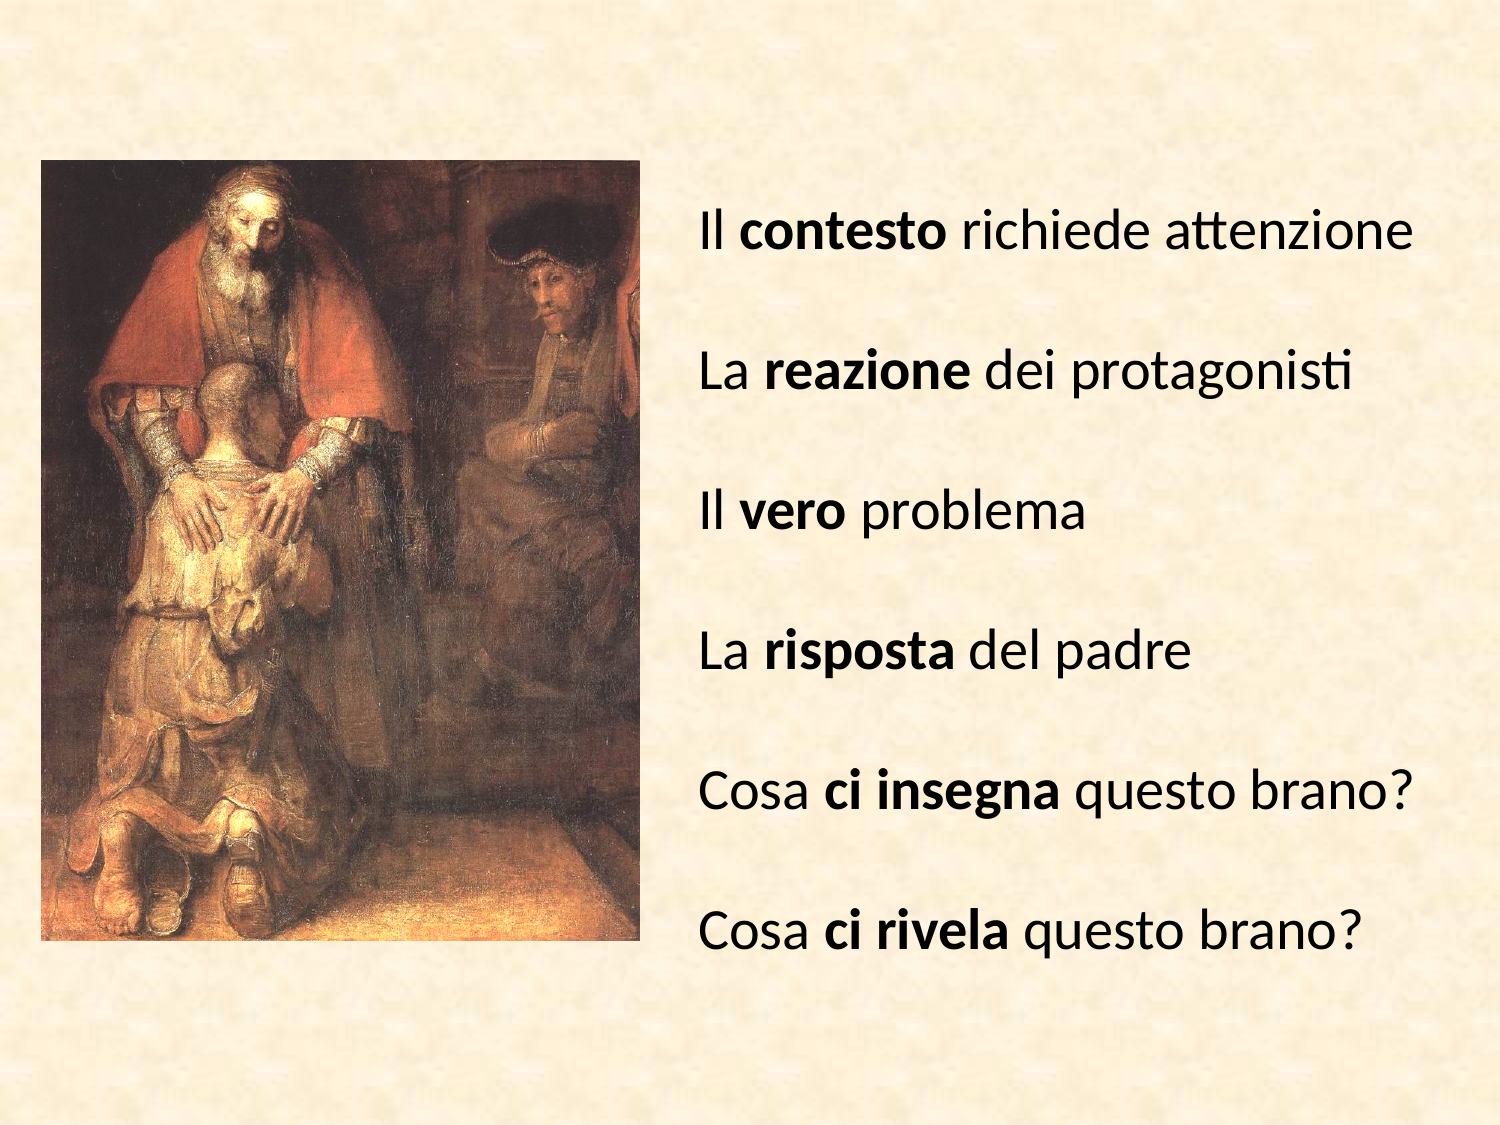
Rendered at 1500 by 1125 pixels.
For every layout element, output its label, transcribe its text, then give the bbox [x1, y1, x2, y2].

text_box Il contesto richiede attenzione La reazione dei protagonisti Il vero problema La risposta del padre Cosa ci insegna questo brano? Cosa ci rivela questo brano? [683, 113, 1431, 969]
picture [0, 0, 1500, 1125]
